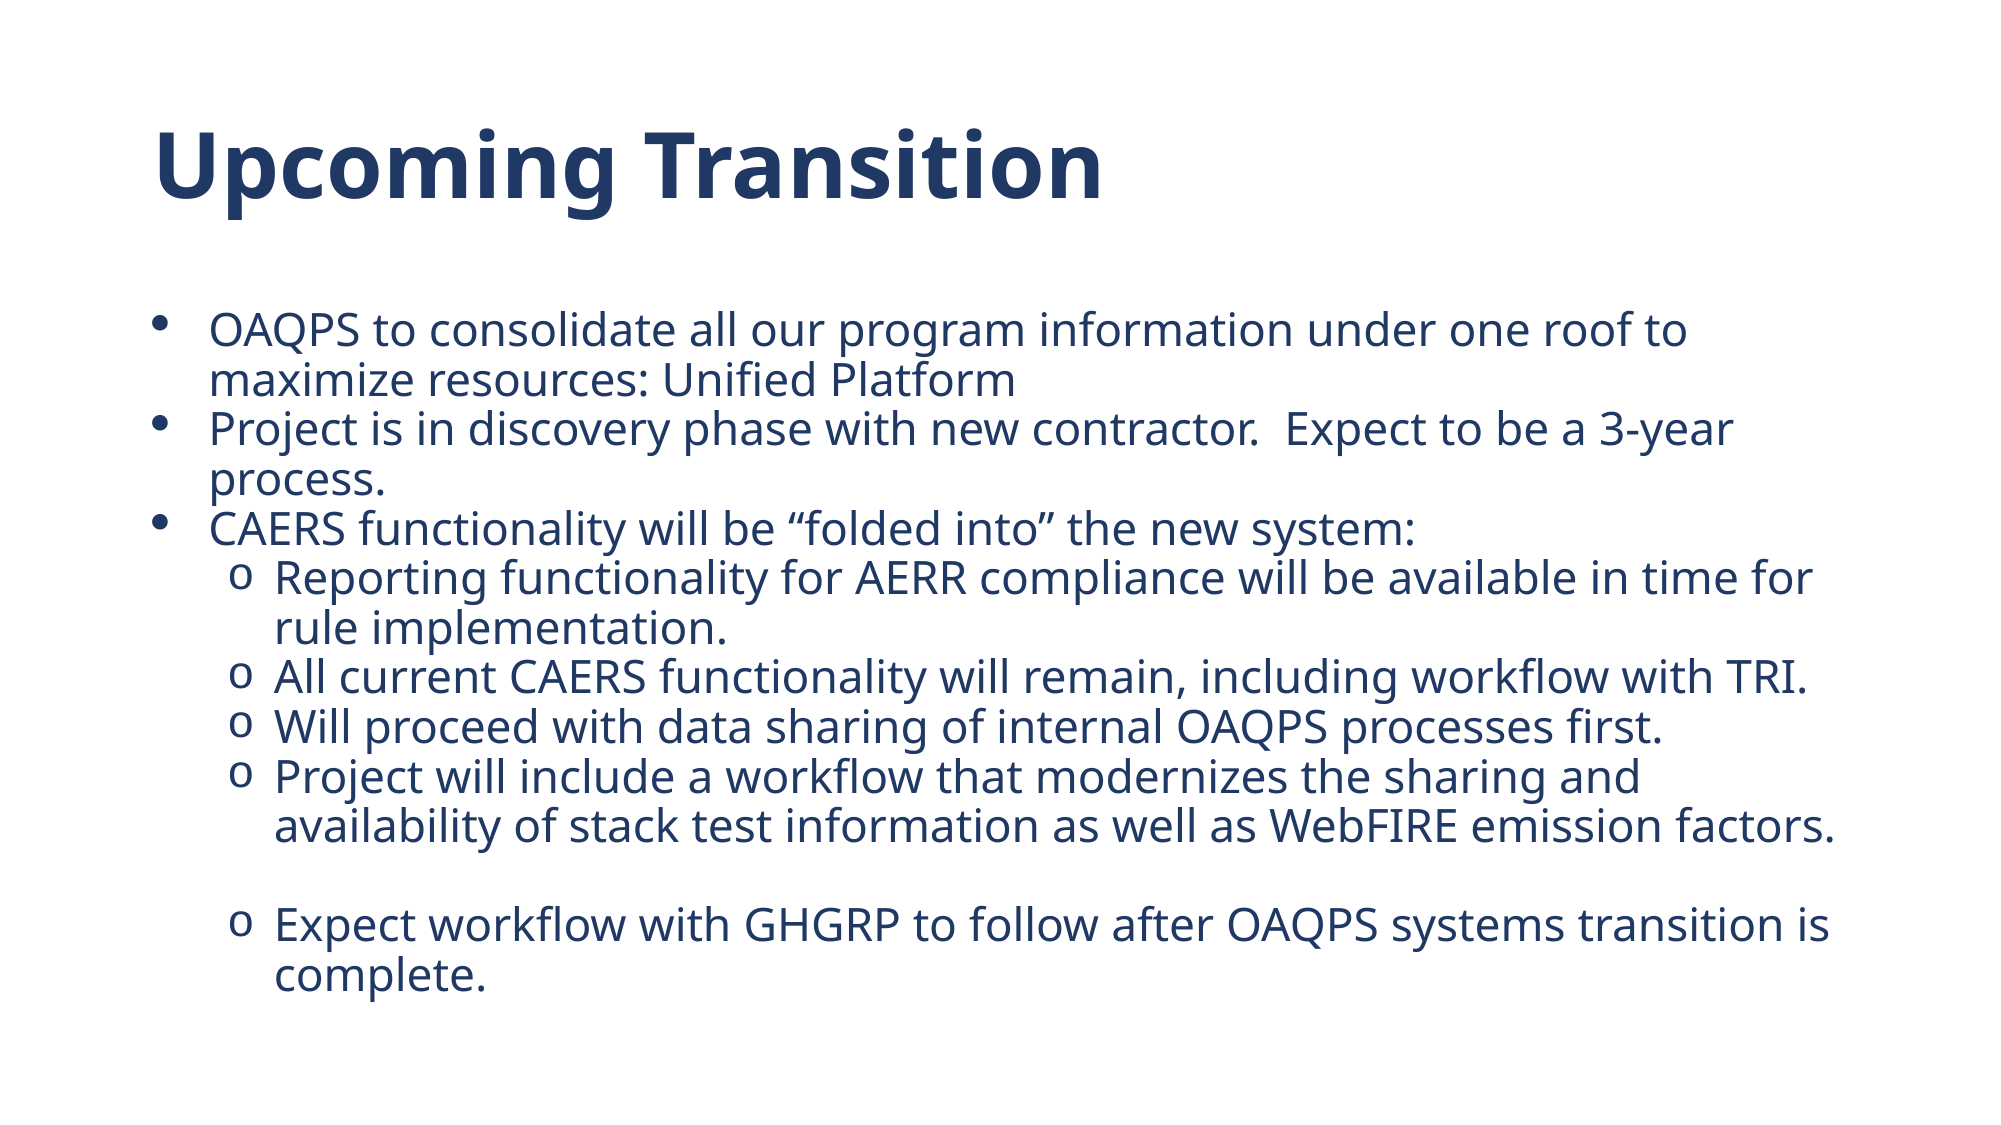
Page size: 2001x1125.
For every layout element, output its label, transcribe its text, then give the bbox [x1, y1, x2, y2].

title Upcoming Transition [137, 59, 1863, 278]
list OAQPS to consolidate all our program information under one roof to maximize resources: Unified Platform Project is in discovery phase with new contractor. Expect to be a 3-year process. CAERS functionality will be “folded into” the new system: Reporting functionality for AERR compliance will be available in time for rule implementation. All current CAERS functionality will remain, including workflow with TRI. Will proceed with data sharing of internal OAQPS processes first. Project will include a workflow that modernizes the sharing and availability of stack test information as well as WebFIRE emission factors. Expect workflow with GHGRP to follow after OAQPS systems transition is complete. [137, 299, 1863, 1014]
